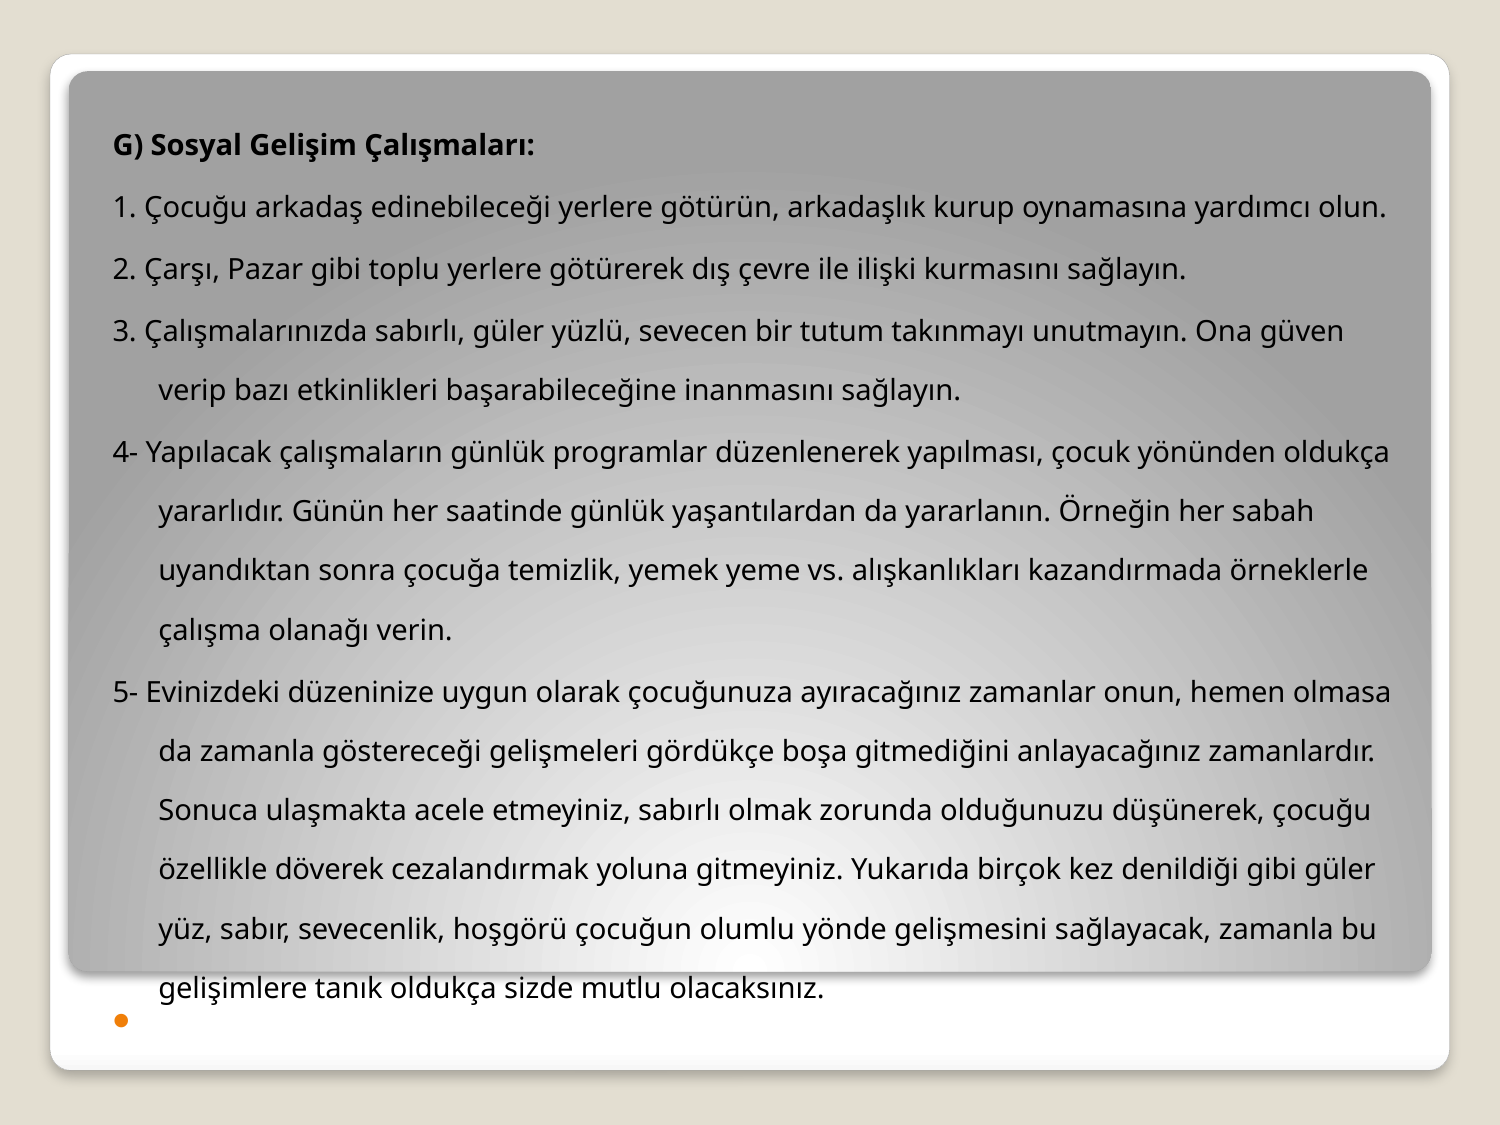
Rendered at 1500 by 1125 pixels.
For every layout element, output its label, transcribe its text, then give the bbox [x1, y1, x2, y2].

list G) Sosyal Gelişim Çalışmaları: 1. Çocuğu arkadaş edinebileceği yerlere götürün, arkadaşlık kurup oynamasına yardımcı olun. 2. Çarşı, Pazar gibi toplu yerlere götürerek dış çevre ile ilişki kurmasını sağlayın. 3. Çalışmalarınızda sabırlı, güler yüzlü, sevecen bir tutum takınmayı unutmayın. Ona güven verip bazı etkinlikleri başarabileceğine inanmasını sağlayın. 4- Yapılacak çalışmaların günlük programlar düzenlenerek yapılması, çocuk yönünden oldukça yararlıdır. Günün her saatinde günlük yaşantılardan da yararlanın. Örneğin her sabah uyandıktan sonra çocuğa temizlik, yemek yeme vs. alışkanlıkları kazandırmada örneklerle çalışma olanağı verin. 5- Evinizdeki düzeninize uygun olarak çocuğunuza ayıracağınız zamanlar onun, hemen olmasa da zamanla göstereceği gelişmeleri gördükçe boşa gitmediğini anlayacağınız zamanlardır. Sonuca ulaşmakta acele etmeyiniz, sabırlı olmak zorunda olduğunuzu düşünerek, çocuğu özellikle döverek cezalandırmak yoluna gitmeyiniz. Yukarıda birçok kez denildiği gibi güler yüz, sabır, sevecenlik, hoşgörü çocuğun olumlu yönde gelişmesini sağlayacak, zamanla bu gelişimlere tanık oldukça sizde mutlu olacaksınız. [82, 86, 1425, 1125]
